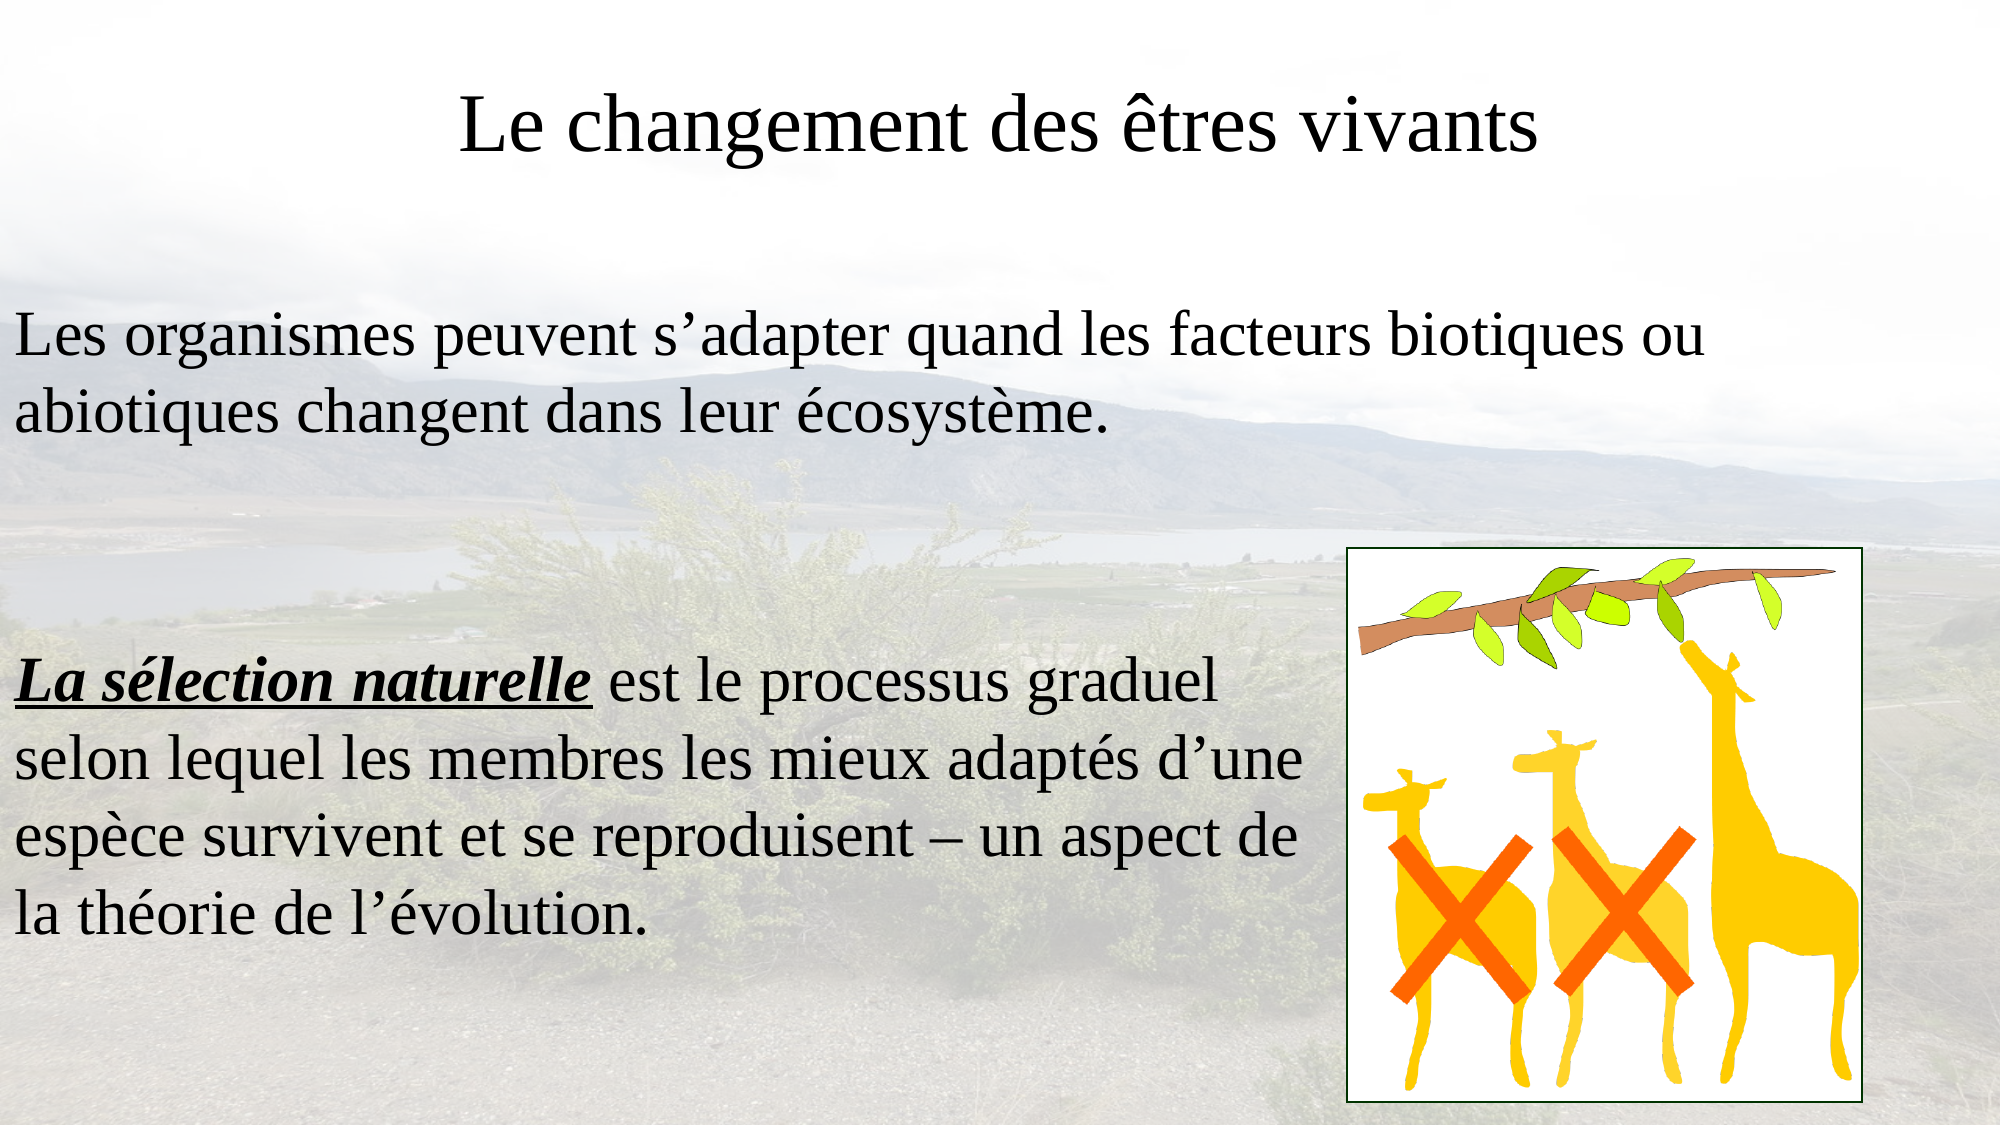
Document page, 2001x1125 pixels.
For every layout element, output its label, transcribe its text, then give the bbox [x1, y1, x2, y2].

text_box Les organismes peuvent s’adapter quand les facteurs biotiques ou abiotiques changent dans leur écosystème. [0, 283, 1914, 454]
text_box Le changement des êtres vivants [137, 59, 1863, 189]
text_box La sélection naturelle est le processus graduel selon lequel les membres les mieux adaptés d’une espèce survivent et se reproduisent – un aspect de la théorie de l’évolution. [0, 629, 1342, 955]
picture [1342, 543, 1863, 1102]
